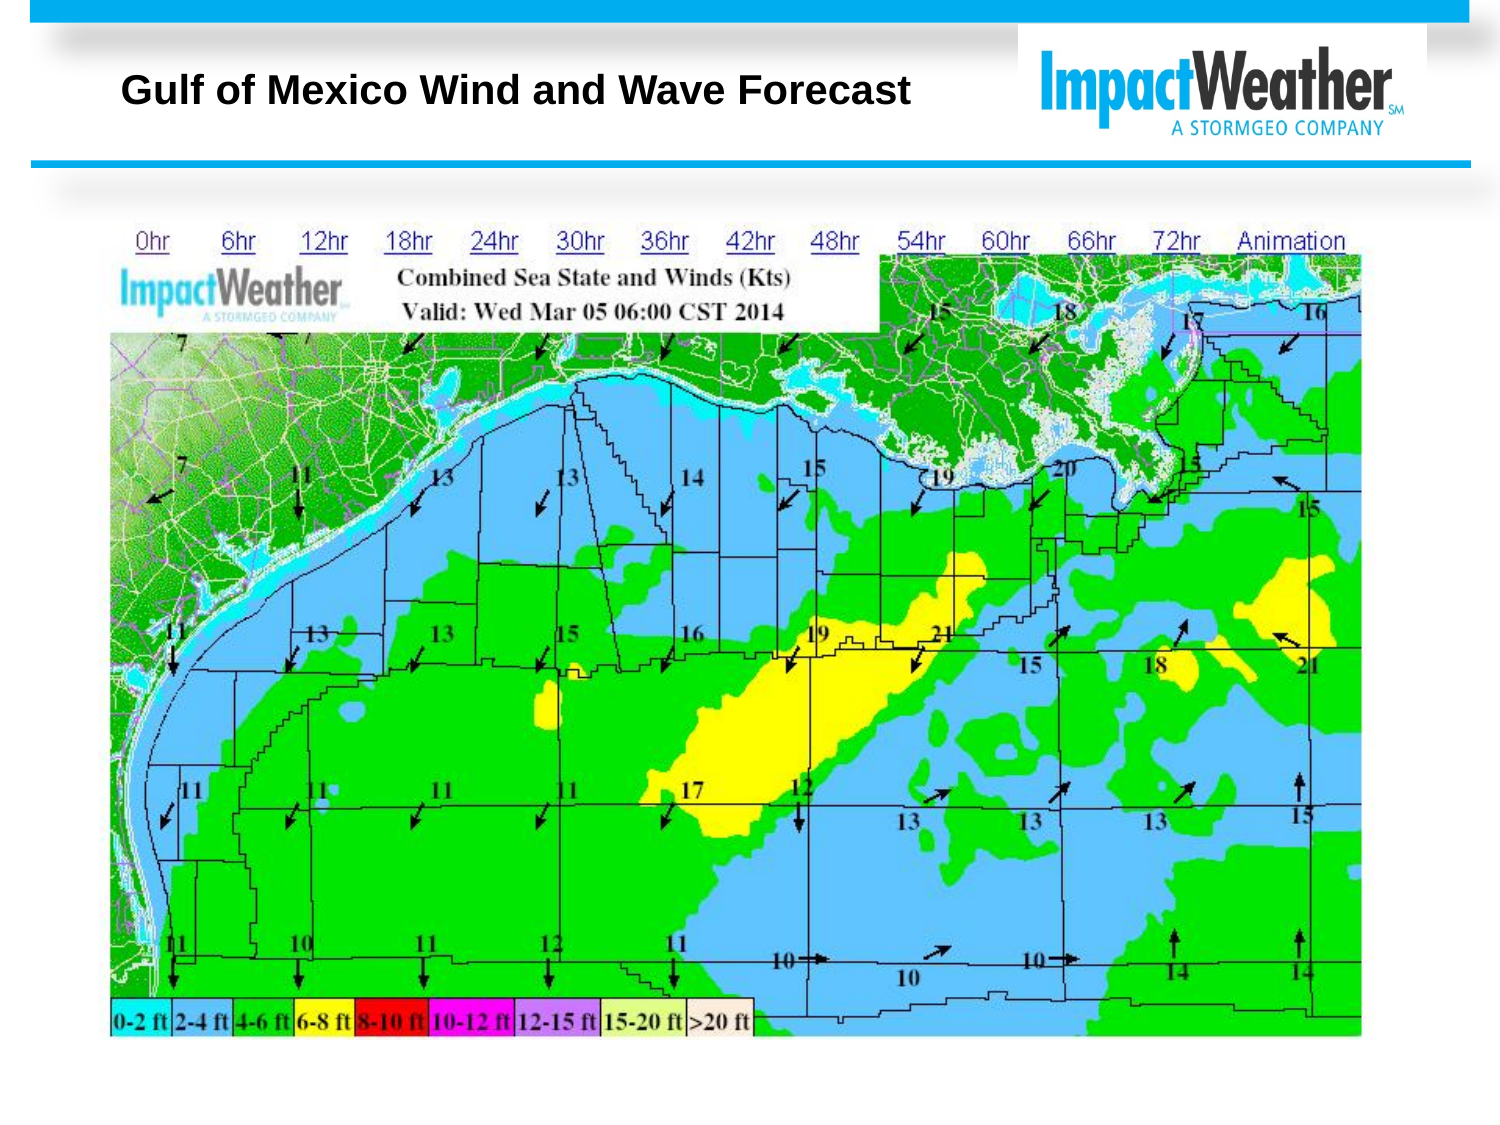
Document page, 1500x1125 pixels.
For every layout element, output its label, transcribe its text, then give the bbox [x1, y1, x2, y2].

text_box Gulf of Mexico Wind and Wave Forecast [0, 55, 1032, 121]
picture [98, 221, 1384, 1040]
picture [1018, 24, 1427, 157]
